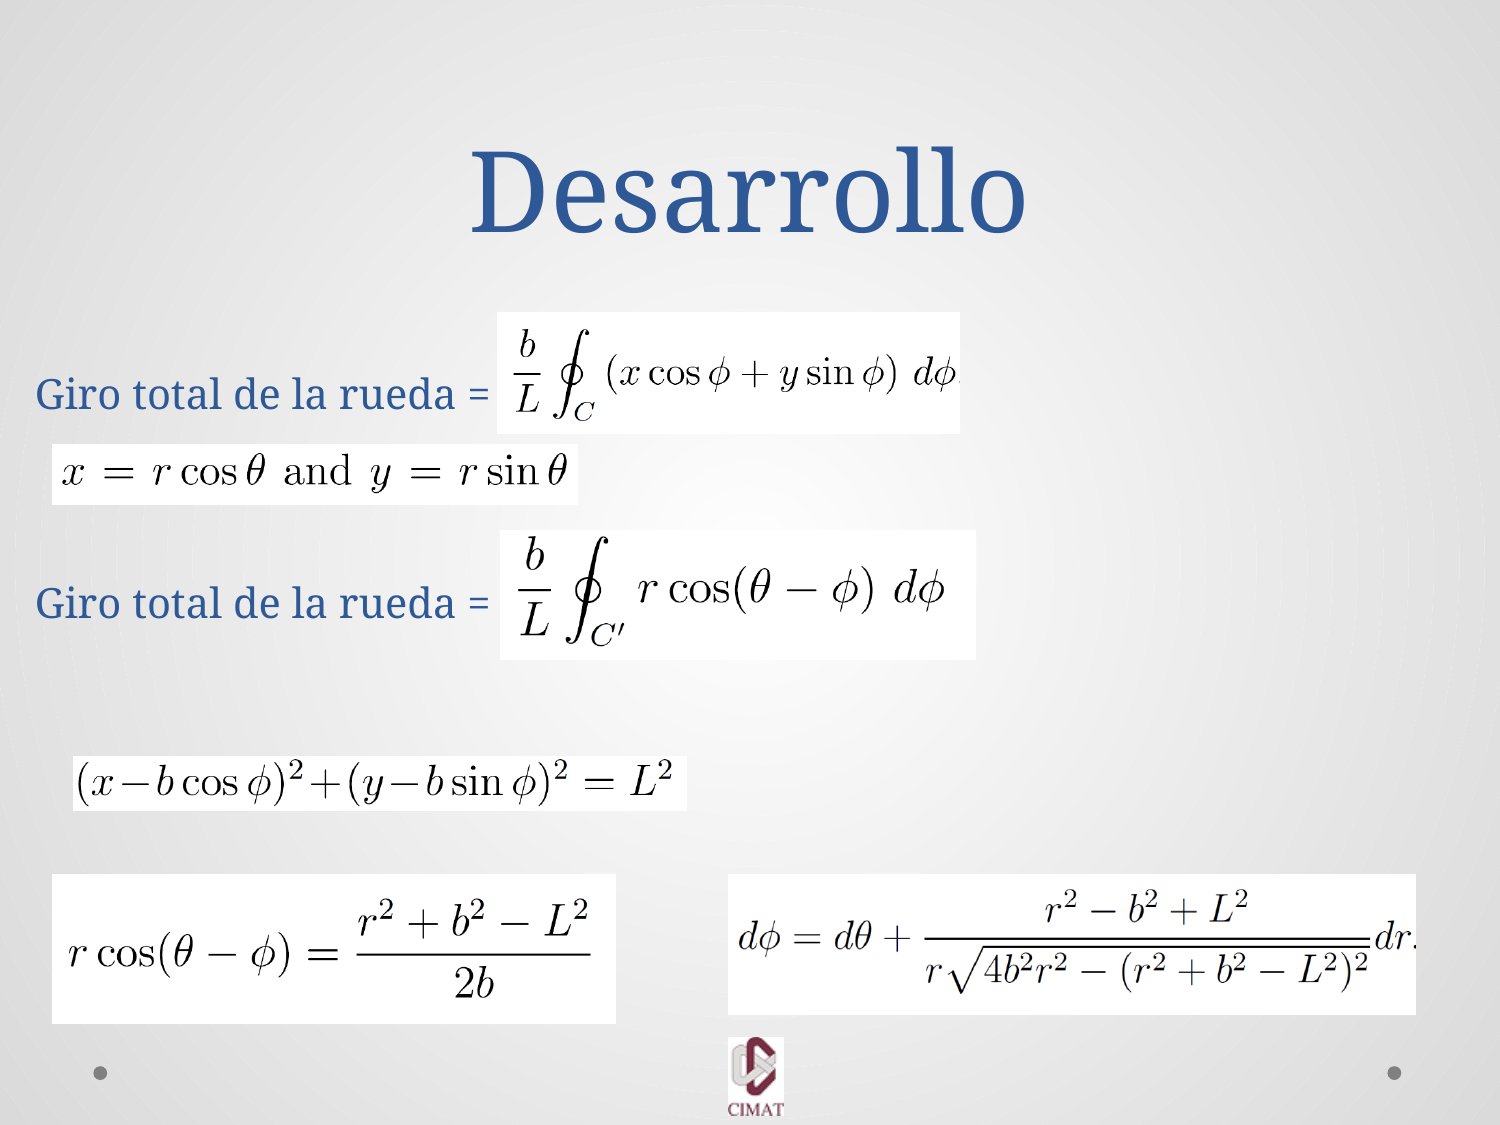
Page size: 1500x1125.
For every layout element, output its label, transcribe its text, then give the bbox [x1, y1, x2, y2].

picture [51, 443, 578, 505]
picture [73, 756, 687, 812]
picture [51, 874, 616, 1024]
picture [728, 874, 1417, 1015]
picture [728, 1037, 784, 1116]
picture [500, 530, 976, 660]
title Desarrollo [75, 0, 1425, 263]
picture [496, 312, 960, 434]
text_box Giro total de la rueda = [5, 559, 495, 635]
text_box Giro total de la rueda = [5, 349, 491, 425]
